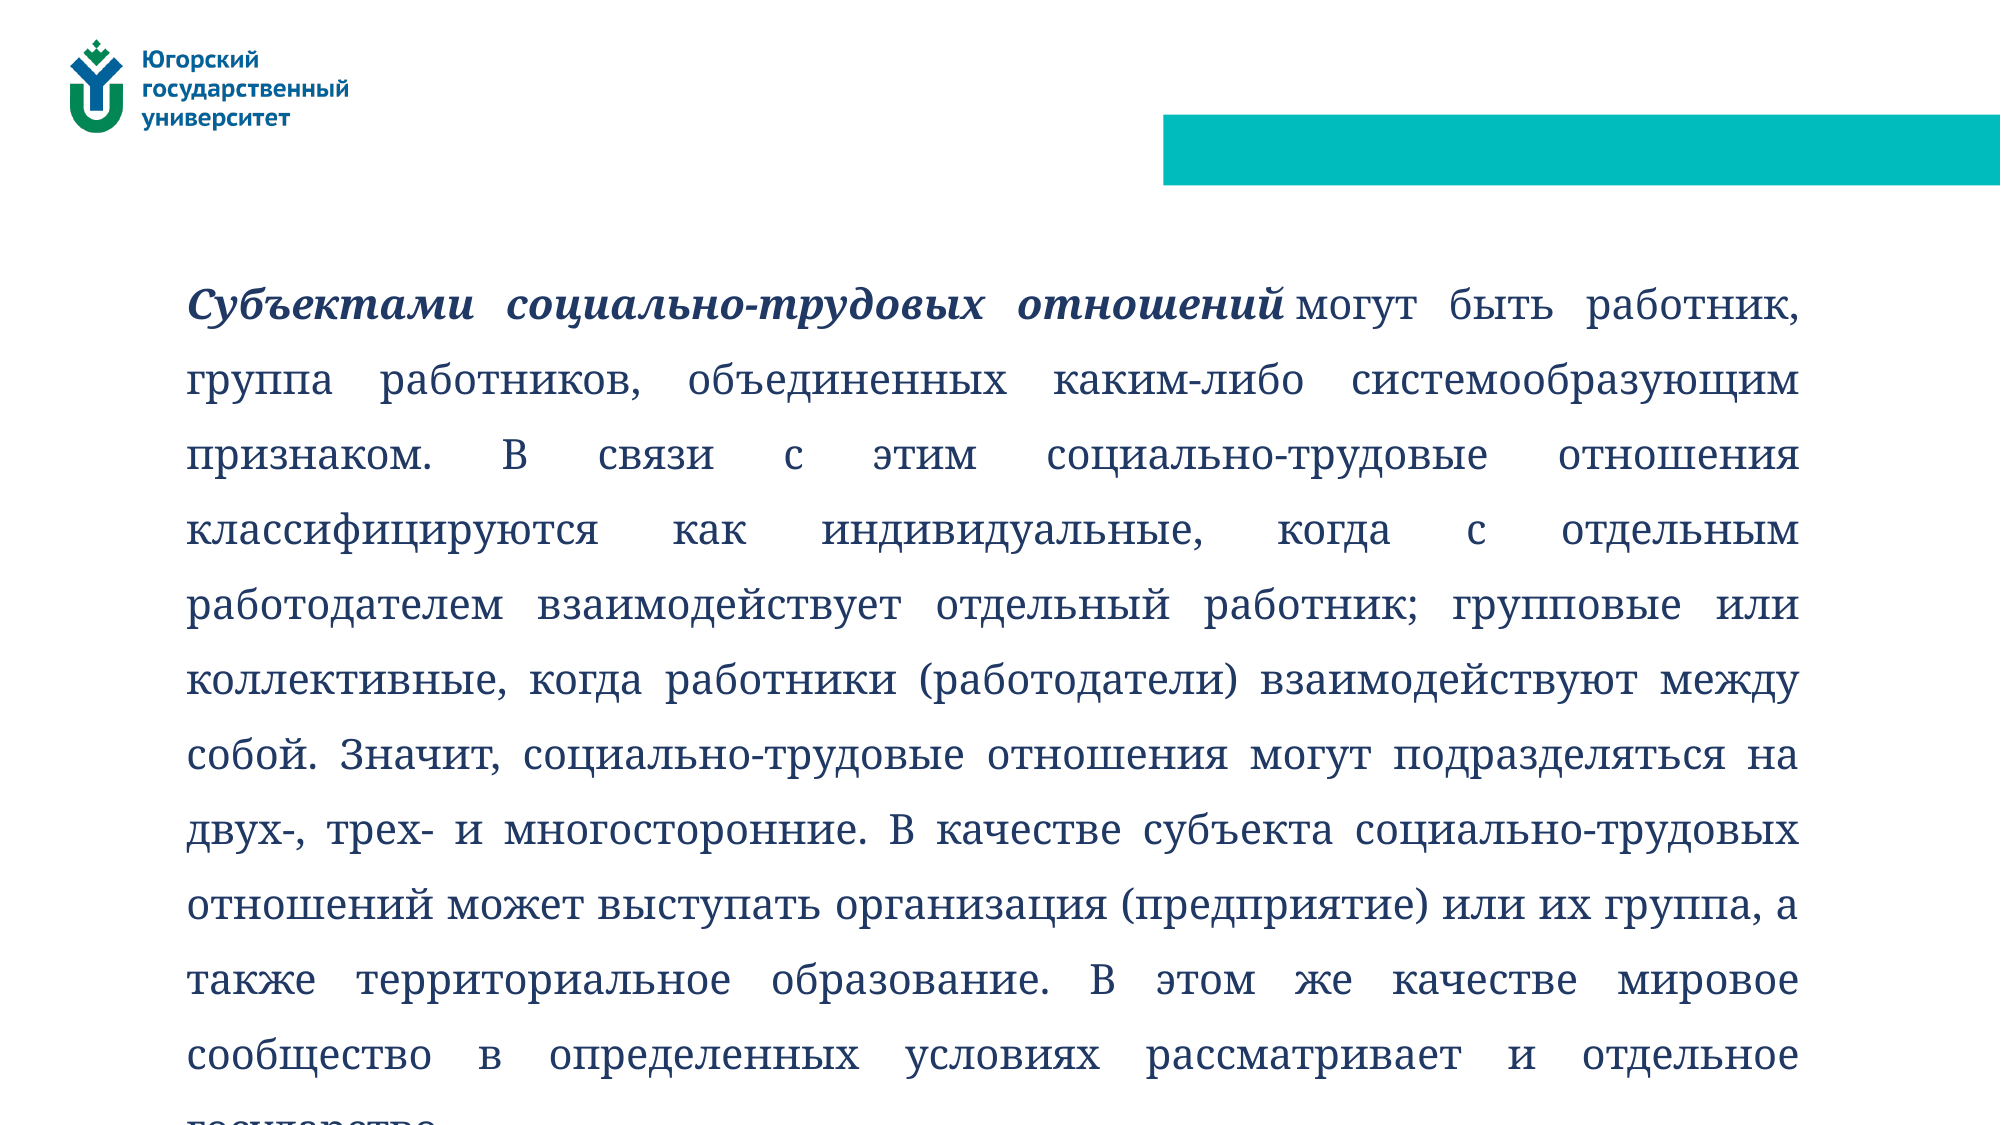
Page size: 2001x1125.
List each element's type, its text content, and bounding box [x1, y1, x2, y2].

text_box [1162, 114, 2000, 186]
text_box Субъектами социально-трудовых отношений могут быть работник, группа работников, объединенных каким-либо системообразующим признаком. В связи с этим социально-трудовые отношения классифицируются как индивидуальные, когда с отдельным работодателем взаимодействует отдельный работник; групповые или коллективные, когда работники (работодатели) взаимодействуют между собой. Значит, социально-трудовые отношения могут подразделяться на двух-, трех- и многосторонние. В качестве субъекта социально-трудовых отношений может выступать организация (предприятие) или их группа, а также территориальное образование. В этом же качестве мировое сообщество в определенных условиях рассматривает и отдельное государство. [171, 245, 1815, 1125]
picture [70, 39, 348, 133]
